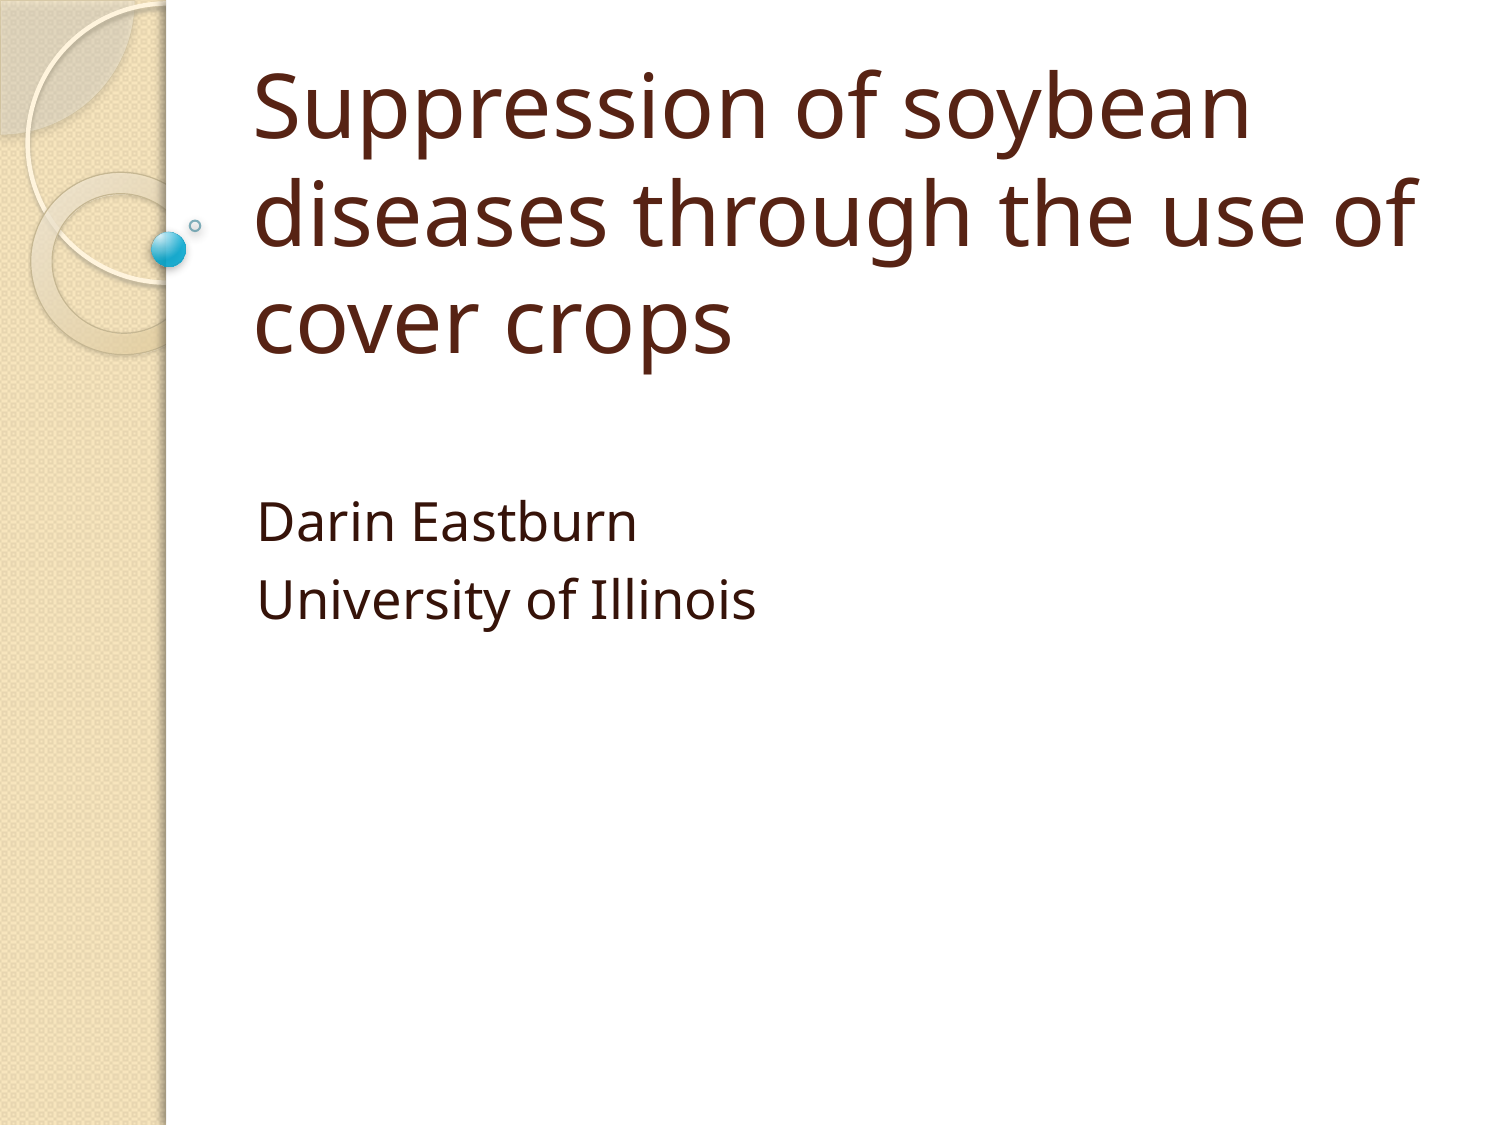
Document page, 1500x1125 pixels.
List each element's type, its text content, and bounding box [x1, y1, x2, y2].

title Suppression of soybean diseases through the use of cover crops [237, 137, 1453, 379]
subtitle Darin Eastburn University of Illinois [237, 487, 1453, 775]
